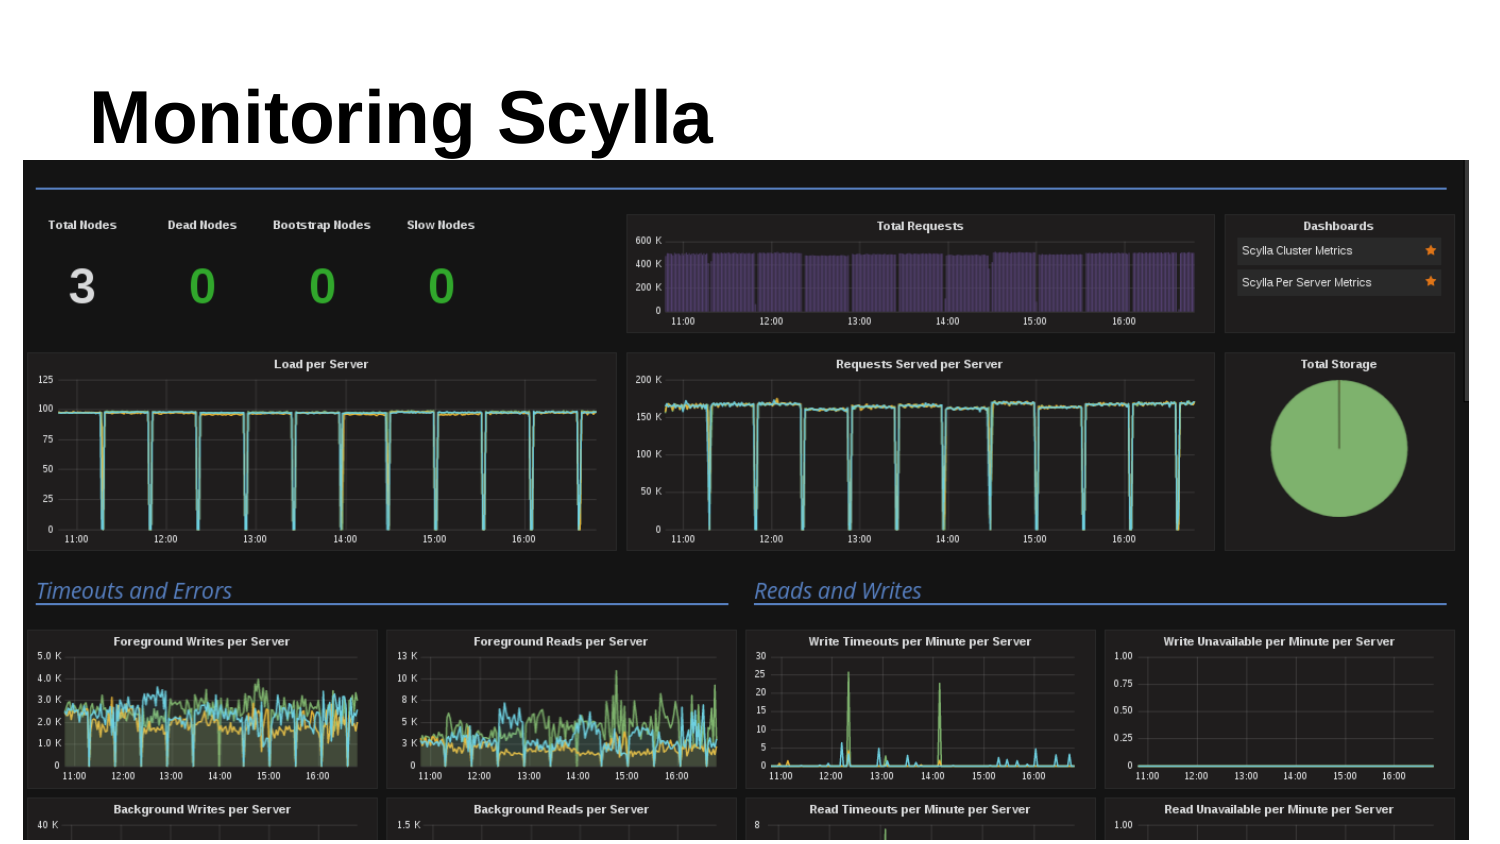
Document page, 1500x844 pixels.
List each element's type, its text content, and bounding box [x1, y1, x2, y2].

text_box Monitoring Scylla [75, 33, 1425, 158]
picture [22, 160, 1469, 840]
